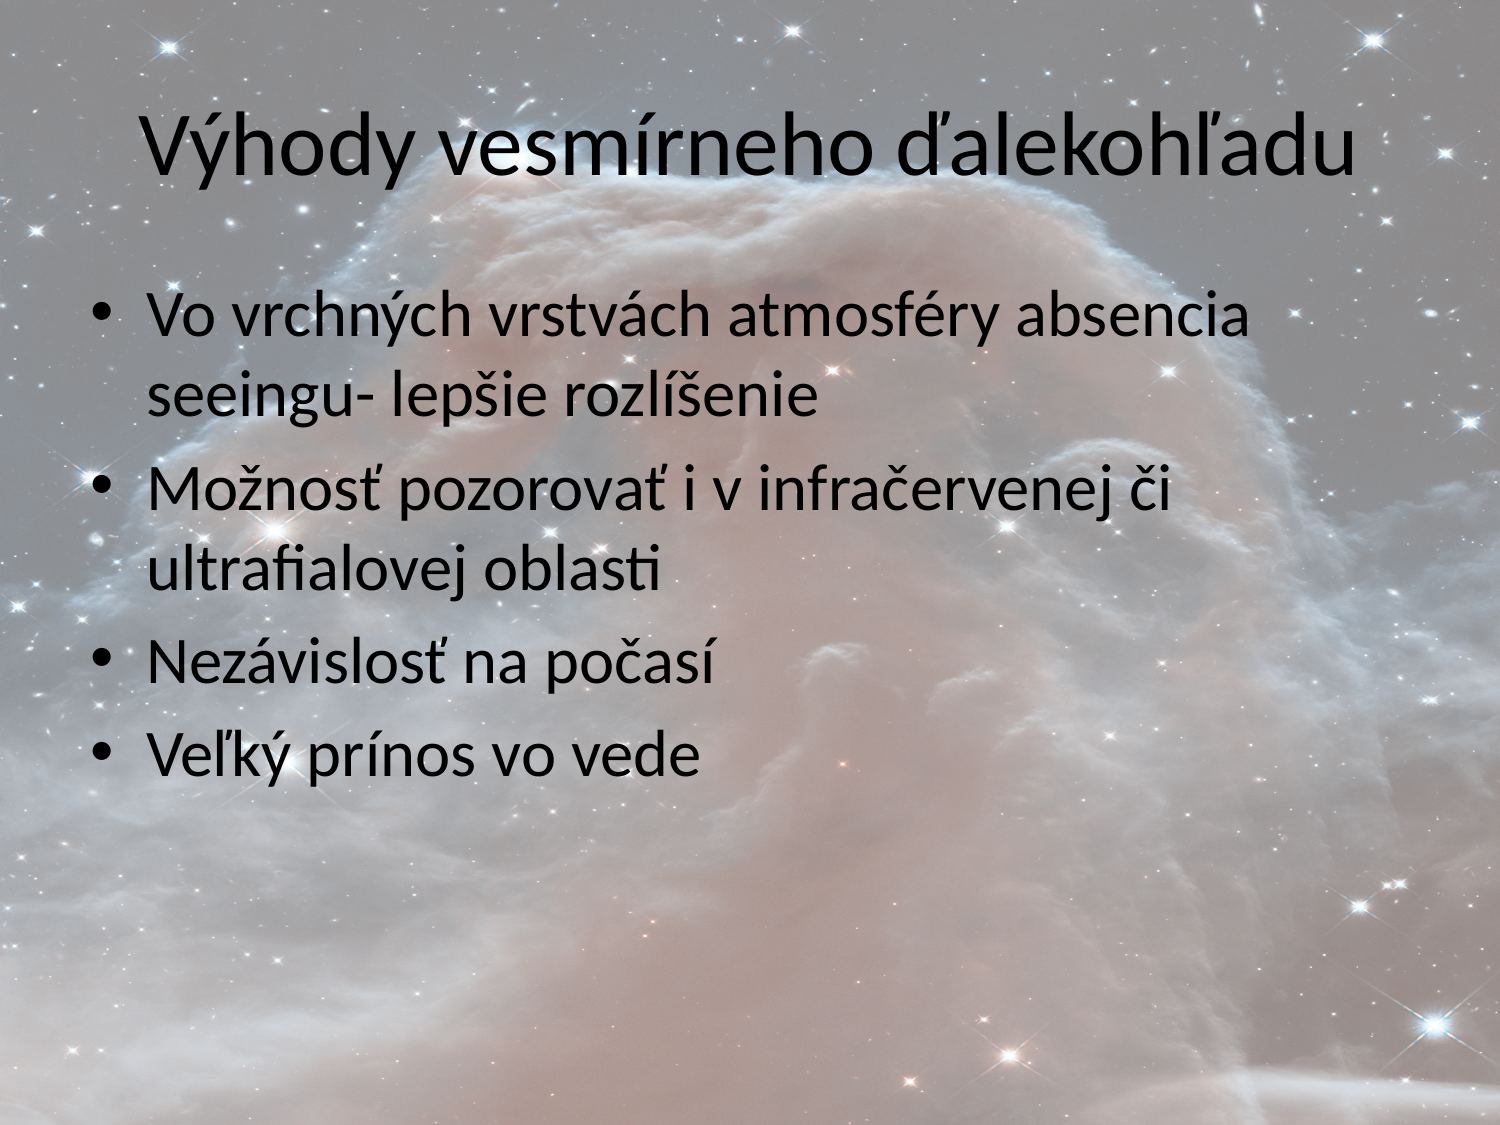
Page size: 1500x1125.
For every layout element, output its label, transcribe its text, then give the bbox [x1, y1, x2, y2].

title Výhody vesmírneho ďalekohľadu [75, 45, 1425, 233]
list Vo vrchných vrstvách atmosféry absencia seeingu- lepšie rozlíšenie Možnosť pozorovať i v infračervenej či ultrafialovej oblasti Nezávislosť na počasí Veľký prínos vo vede [75, 262, 1425, 1005]
